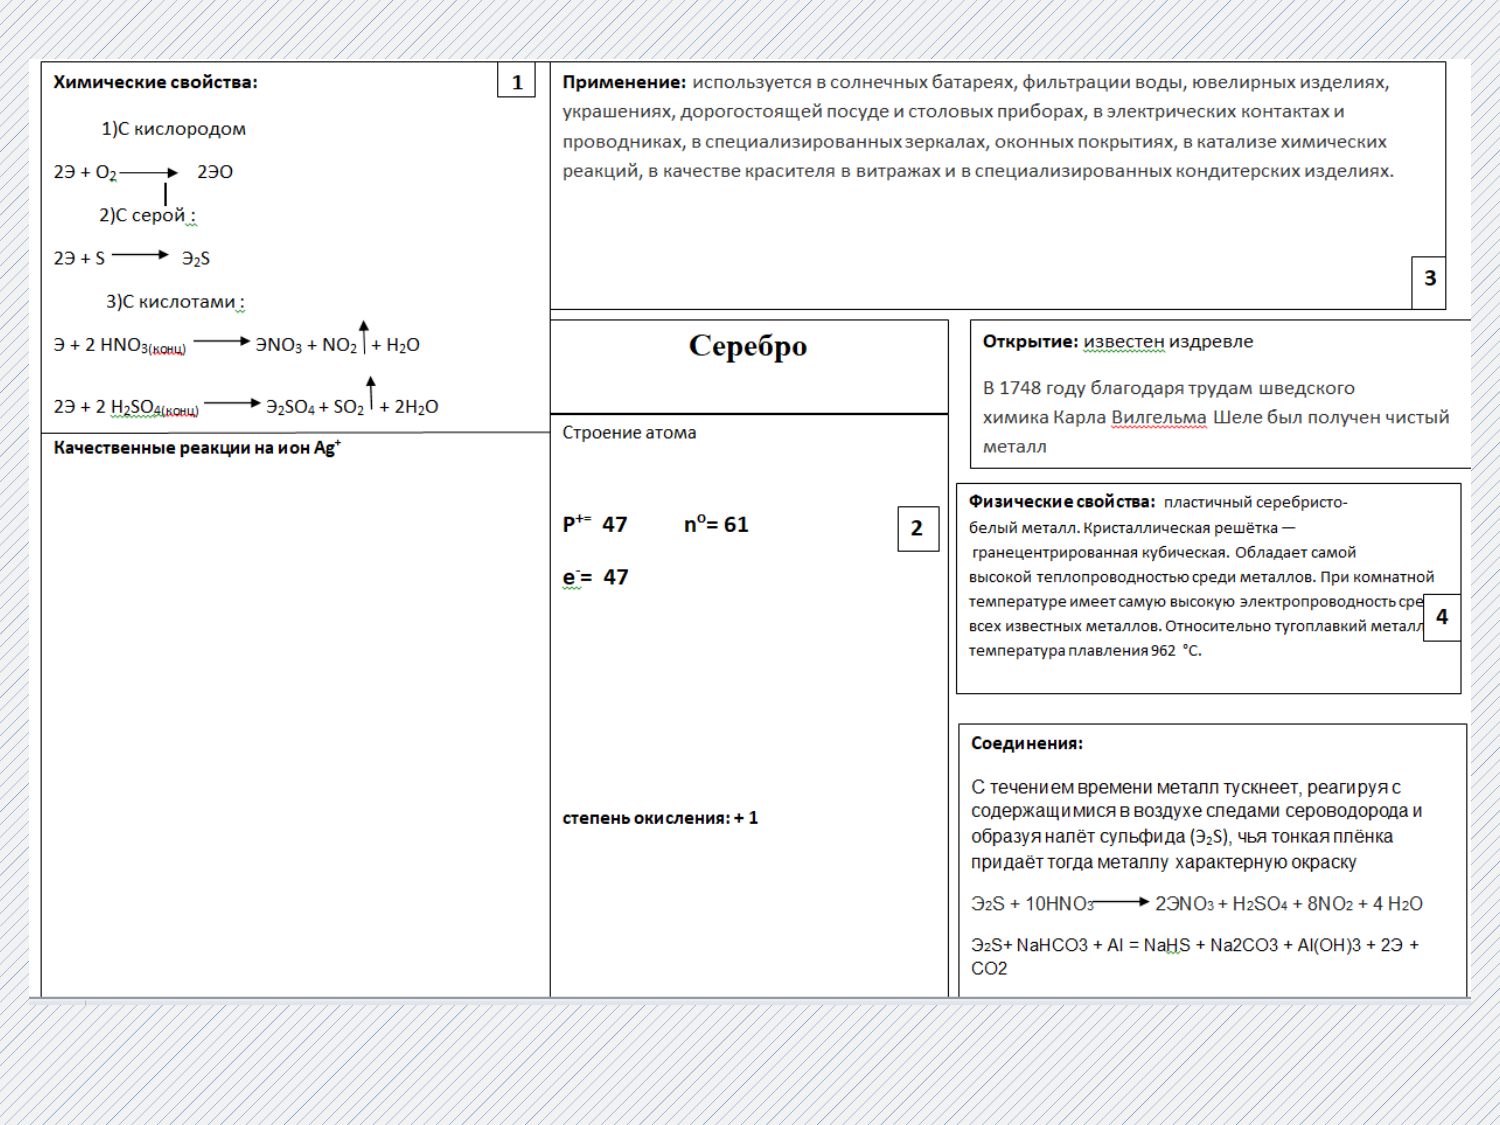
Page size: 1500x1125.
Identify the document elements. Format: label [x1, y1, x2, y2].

list [28, 59, 1471, 1006]
